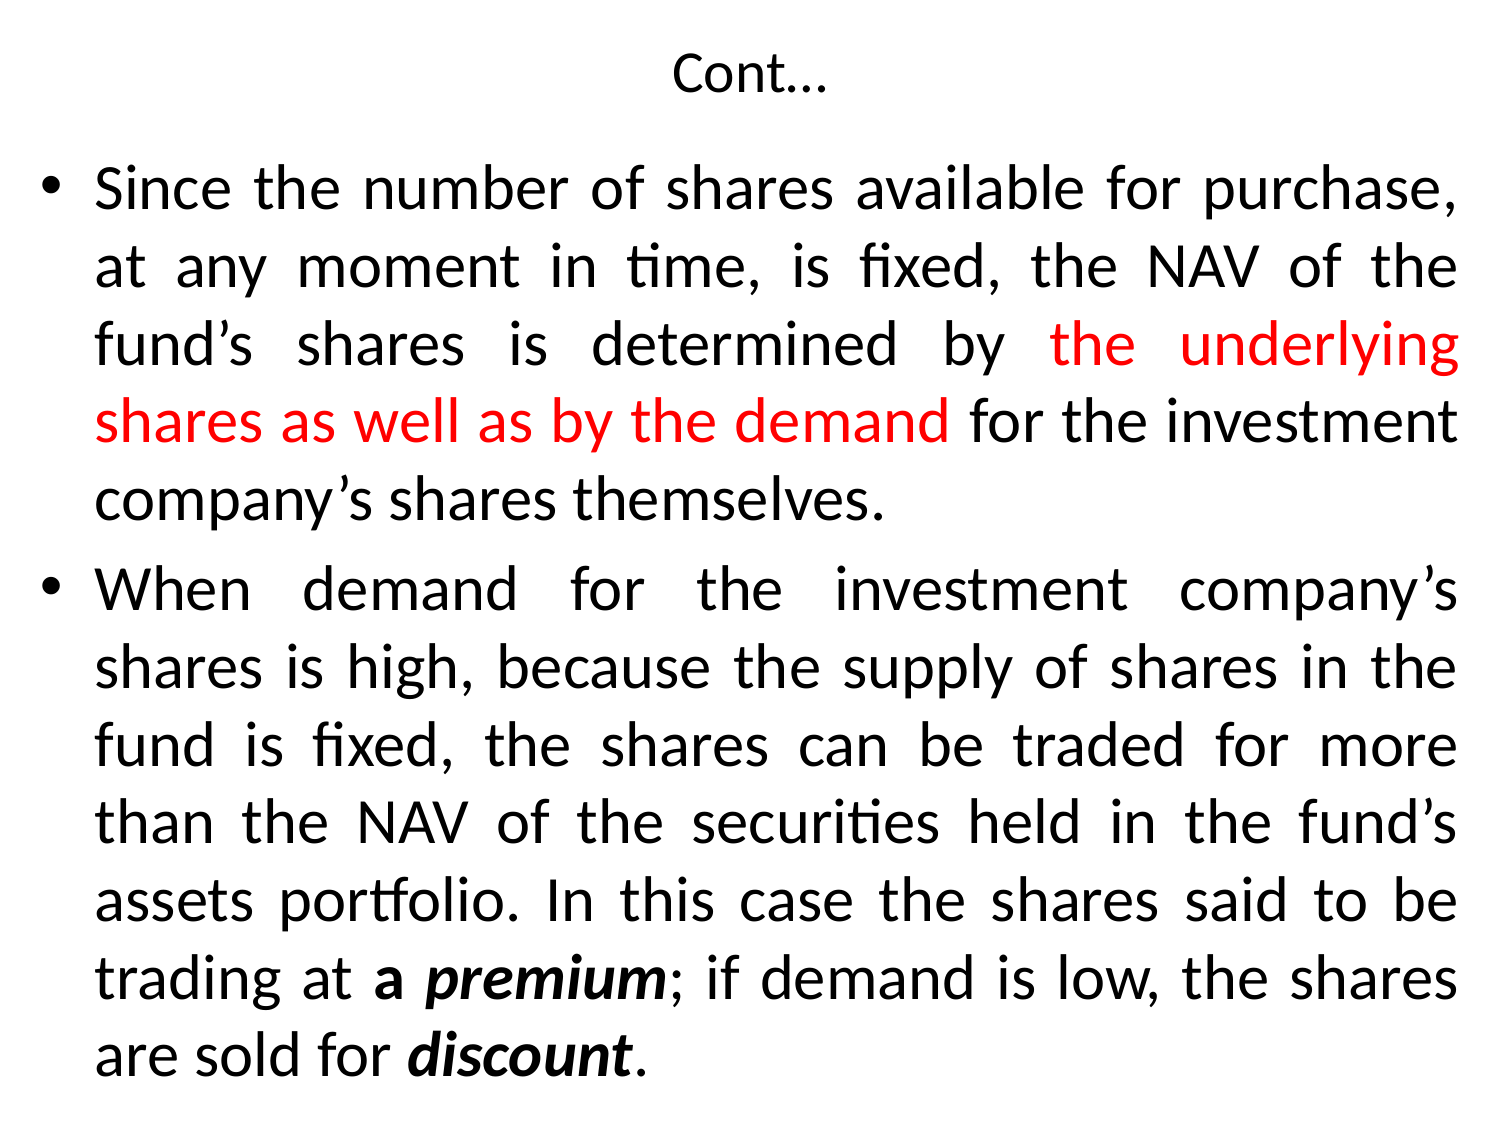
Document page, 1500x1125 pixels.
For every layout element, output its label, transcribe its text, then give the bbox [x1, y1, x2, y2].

list Since the number of shares available for purchase, at any moment in time, is fixed, the NAV of the fund’s shares is determined by the underlying shares as well as by the demand for the investment company’s shares themselves. When demand for the investment company’s shares is high, because the supply of shares in the fund is fixed, the shares can be traded for more than the NAV of the securities held in the fund’s assets portfolio. In this case the shares said to be trading at a premium; if demand is low, the shares are sold for discount. [24, 137, 1475, 1100]
title Cont… [75, 24, 1425, 113]
